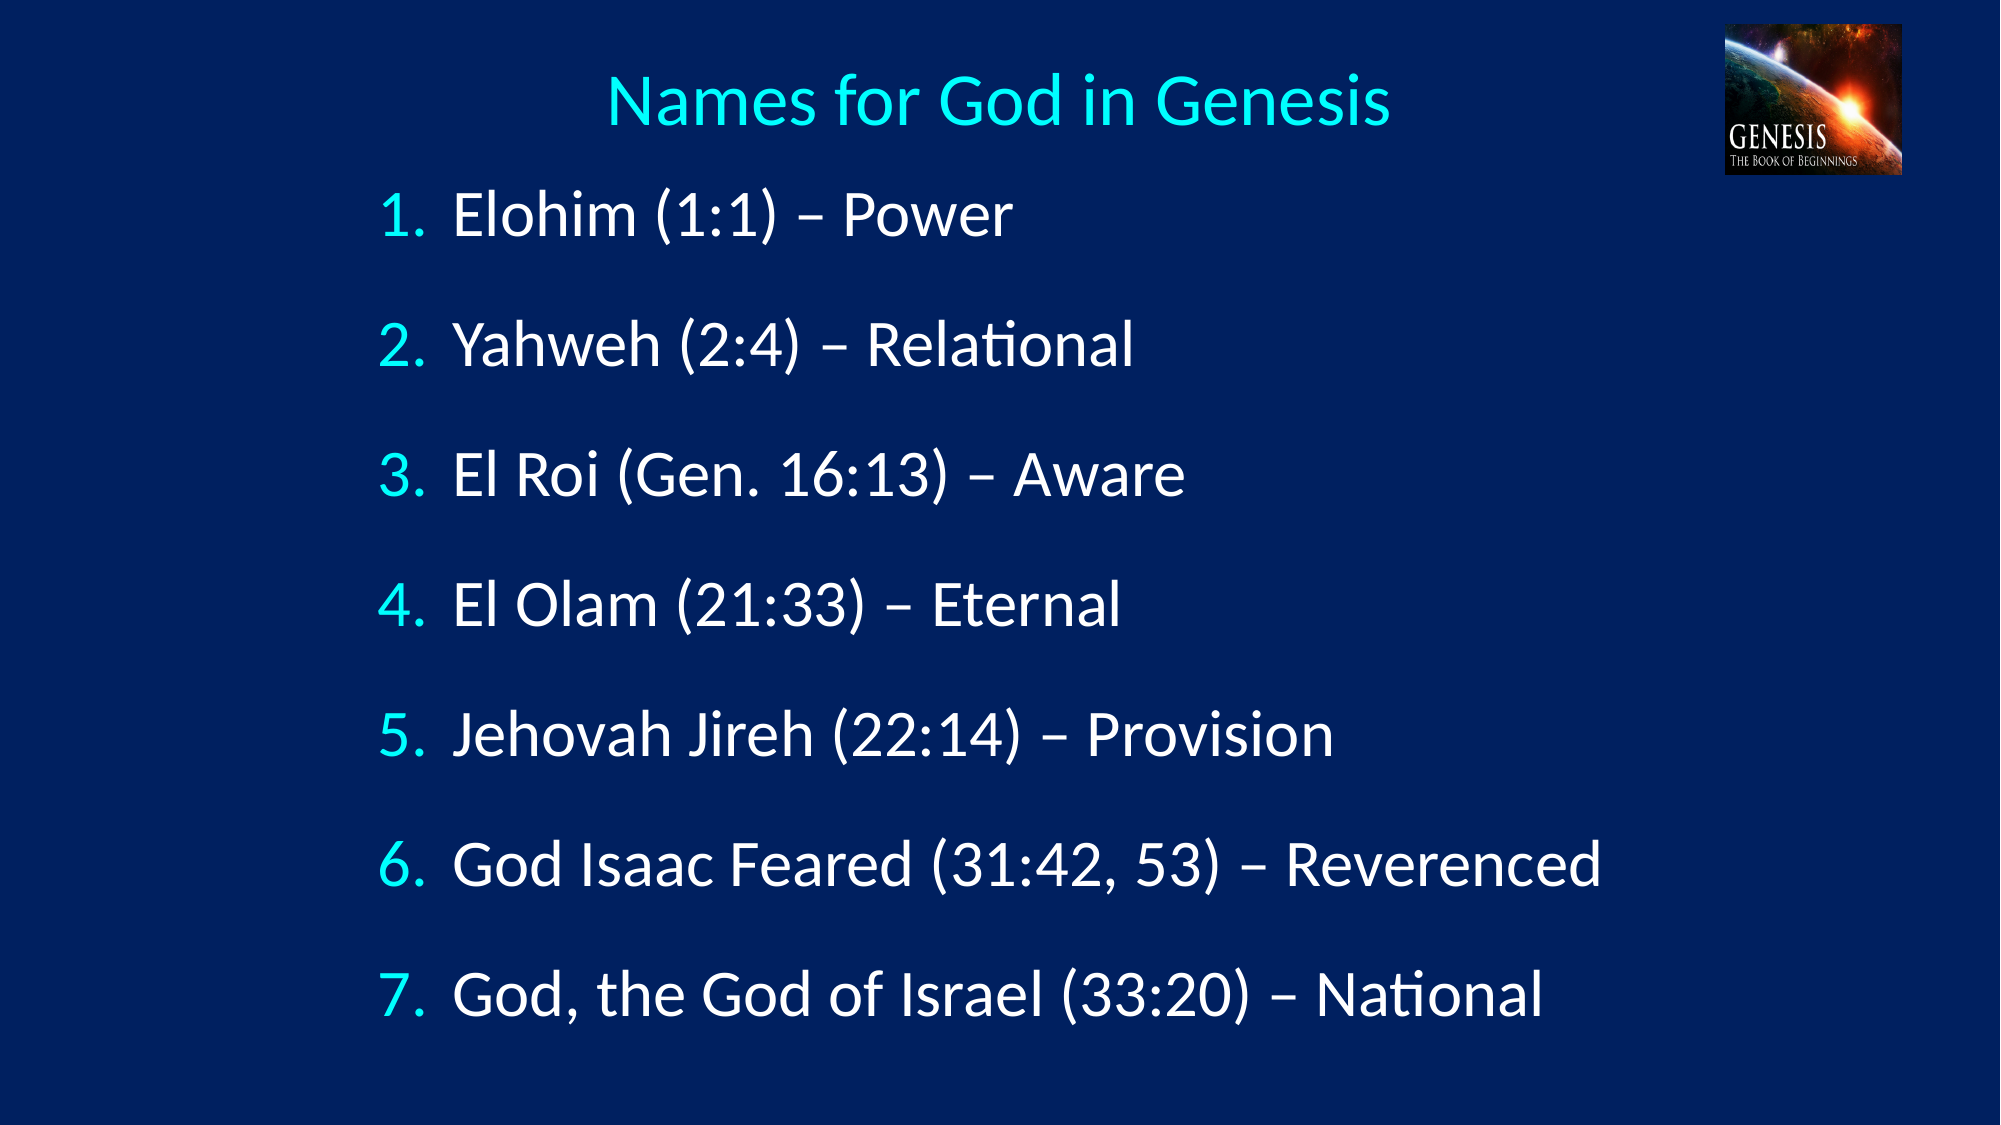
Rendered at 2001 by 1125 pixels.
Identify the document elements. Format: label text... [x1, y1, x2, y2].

list Elohim (1:1) – Power Yahweh (2:4) – Relational El Roi (Gen. 16:13) – Aware El Olam (21:33) – Eternal Jehovah Jireh (22:14) – Provision God Isaac Feared (31:42, 53) – Reverenced God, the God of Israel (33:20) – National [362, 162, 1638, 1051]
picture [1724, 24, 1902, 176]
title Names for God in Genesis [380, 37, 1619, 154]
